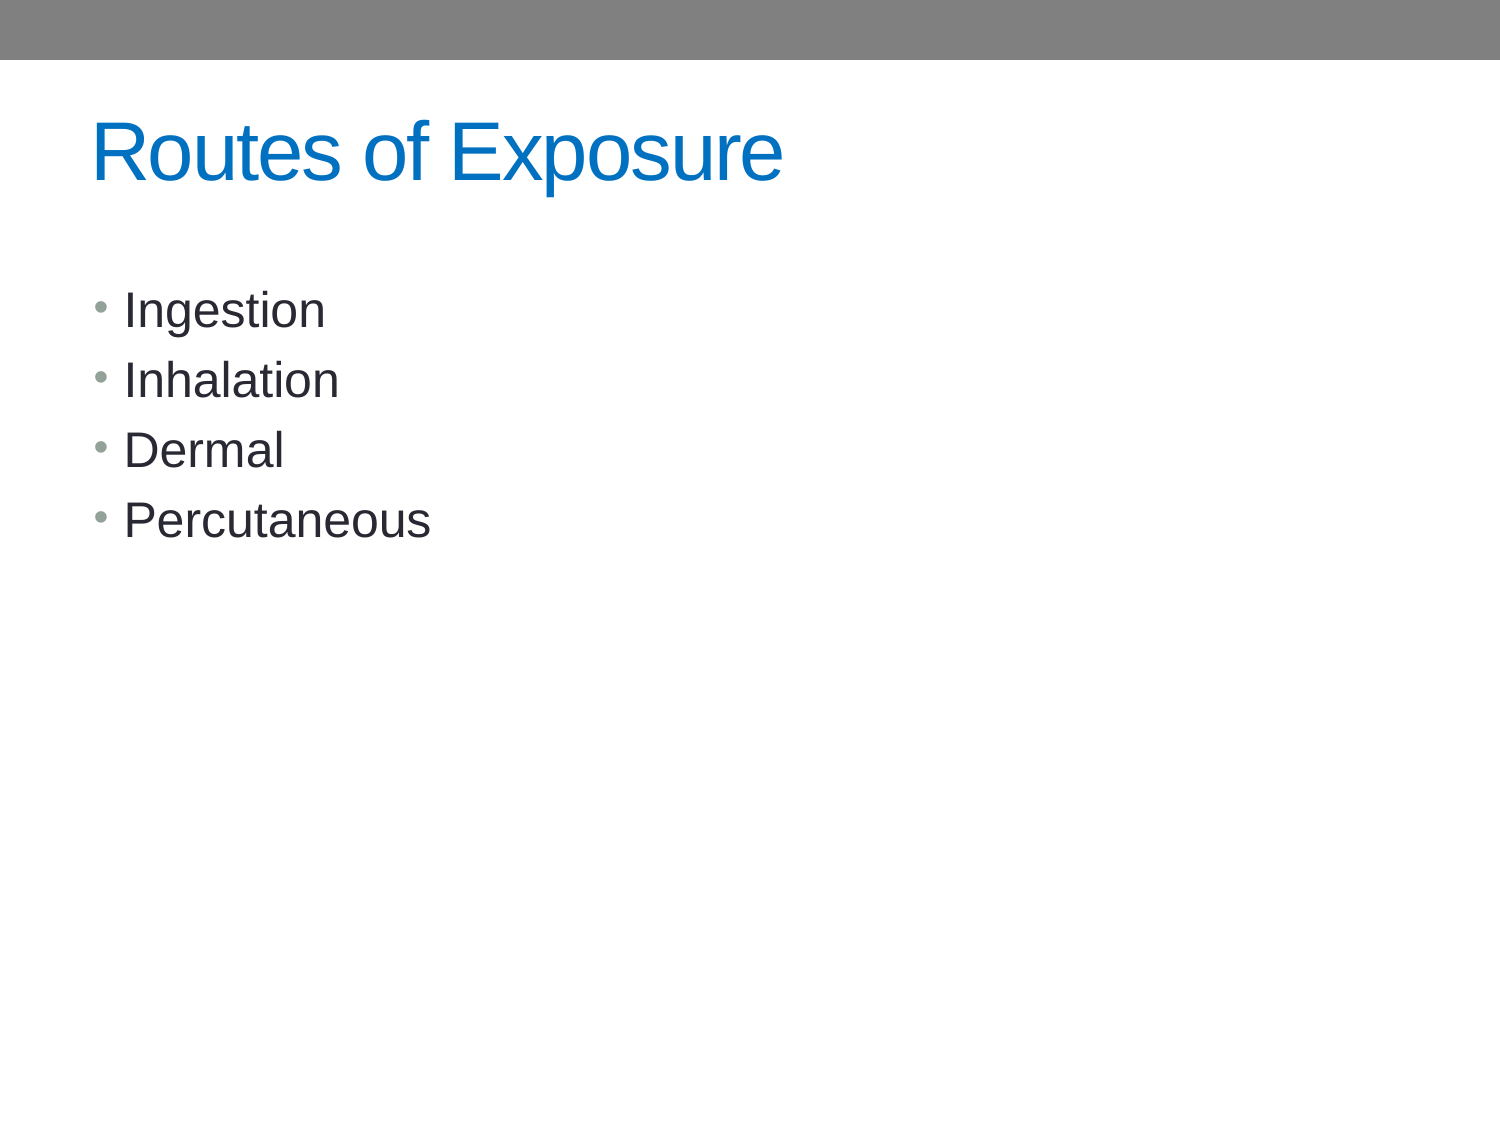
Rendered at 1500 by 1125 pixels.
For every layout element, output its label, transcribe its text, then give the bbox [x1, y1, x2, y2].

list Ingestion Inhalation Dermal Percutaneous [78, 269, 958, 1025]
title Routes of Exposure [75, 87, 1425, 208]
